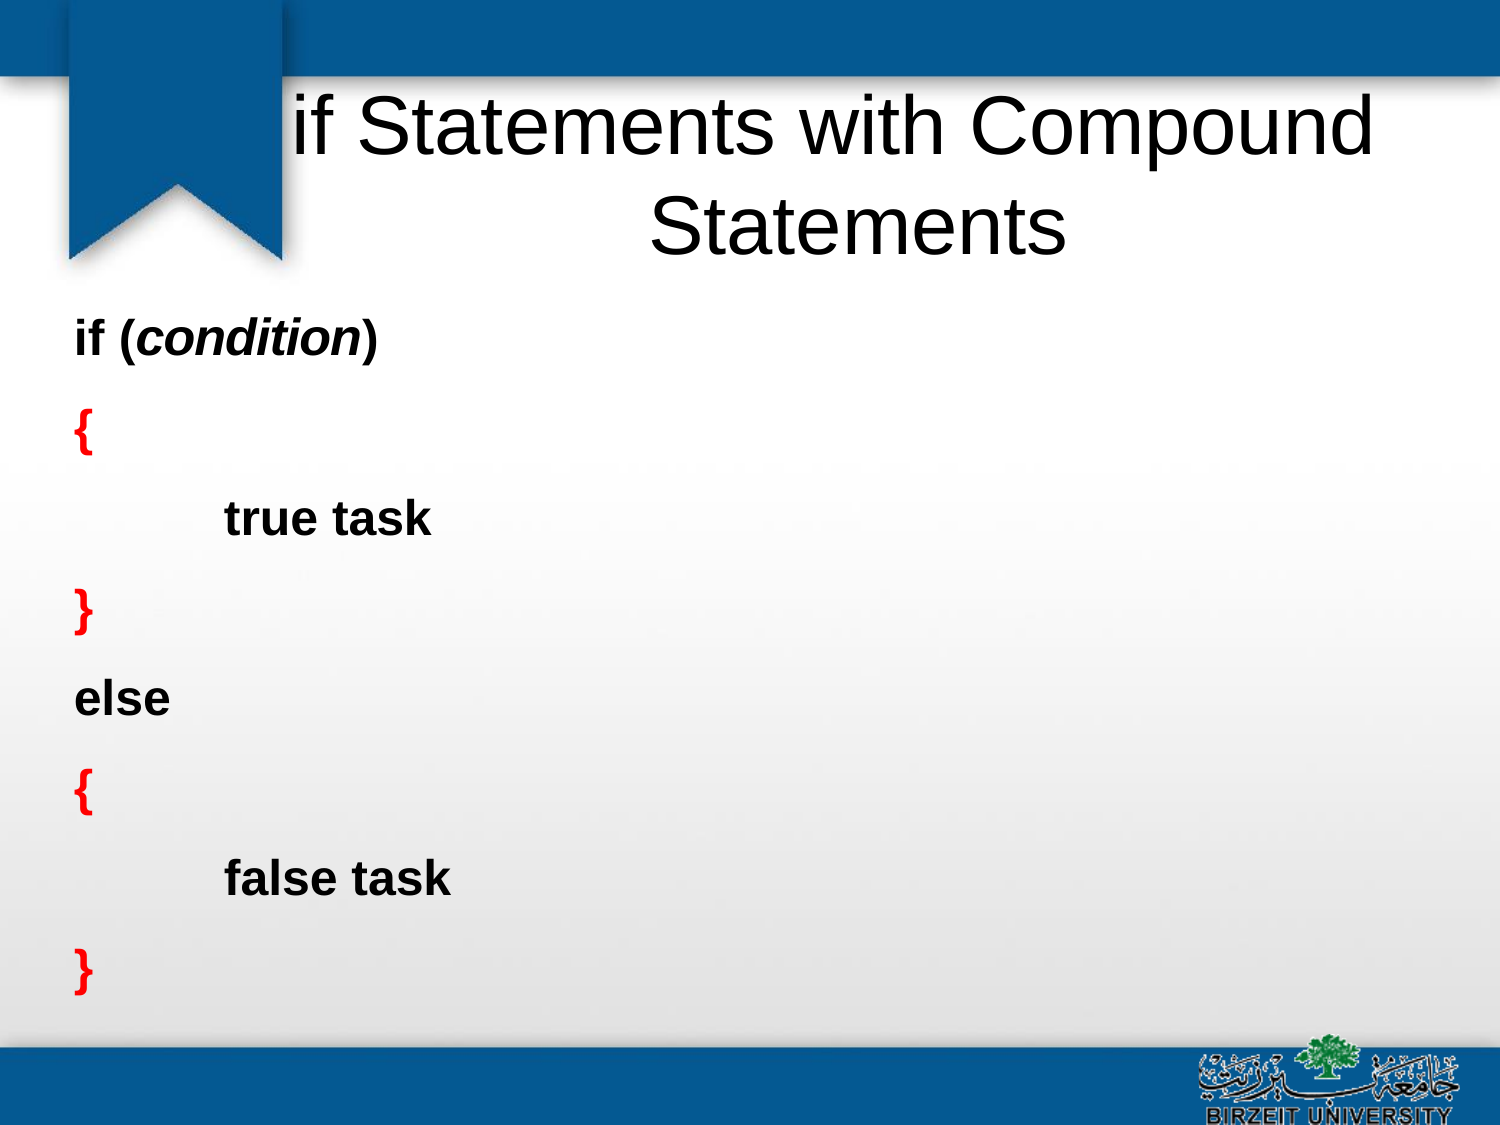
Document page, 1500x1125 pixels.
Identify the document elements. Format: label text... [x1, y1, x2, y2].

text_box if (condition) { true task } else { false task } [71, 269, 455, 996]
title if Statements with Compound Statements [289, 69, 1383, 272]
picture [0, 0, 1500, 1125]
